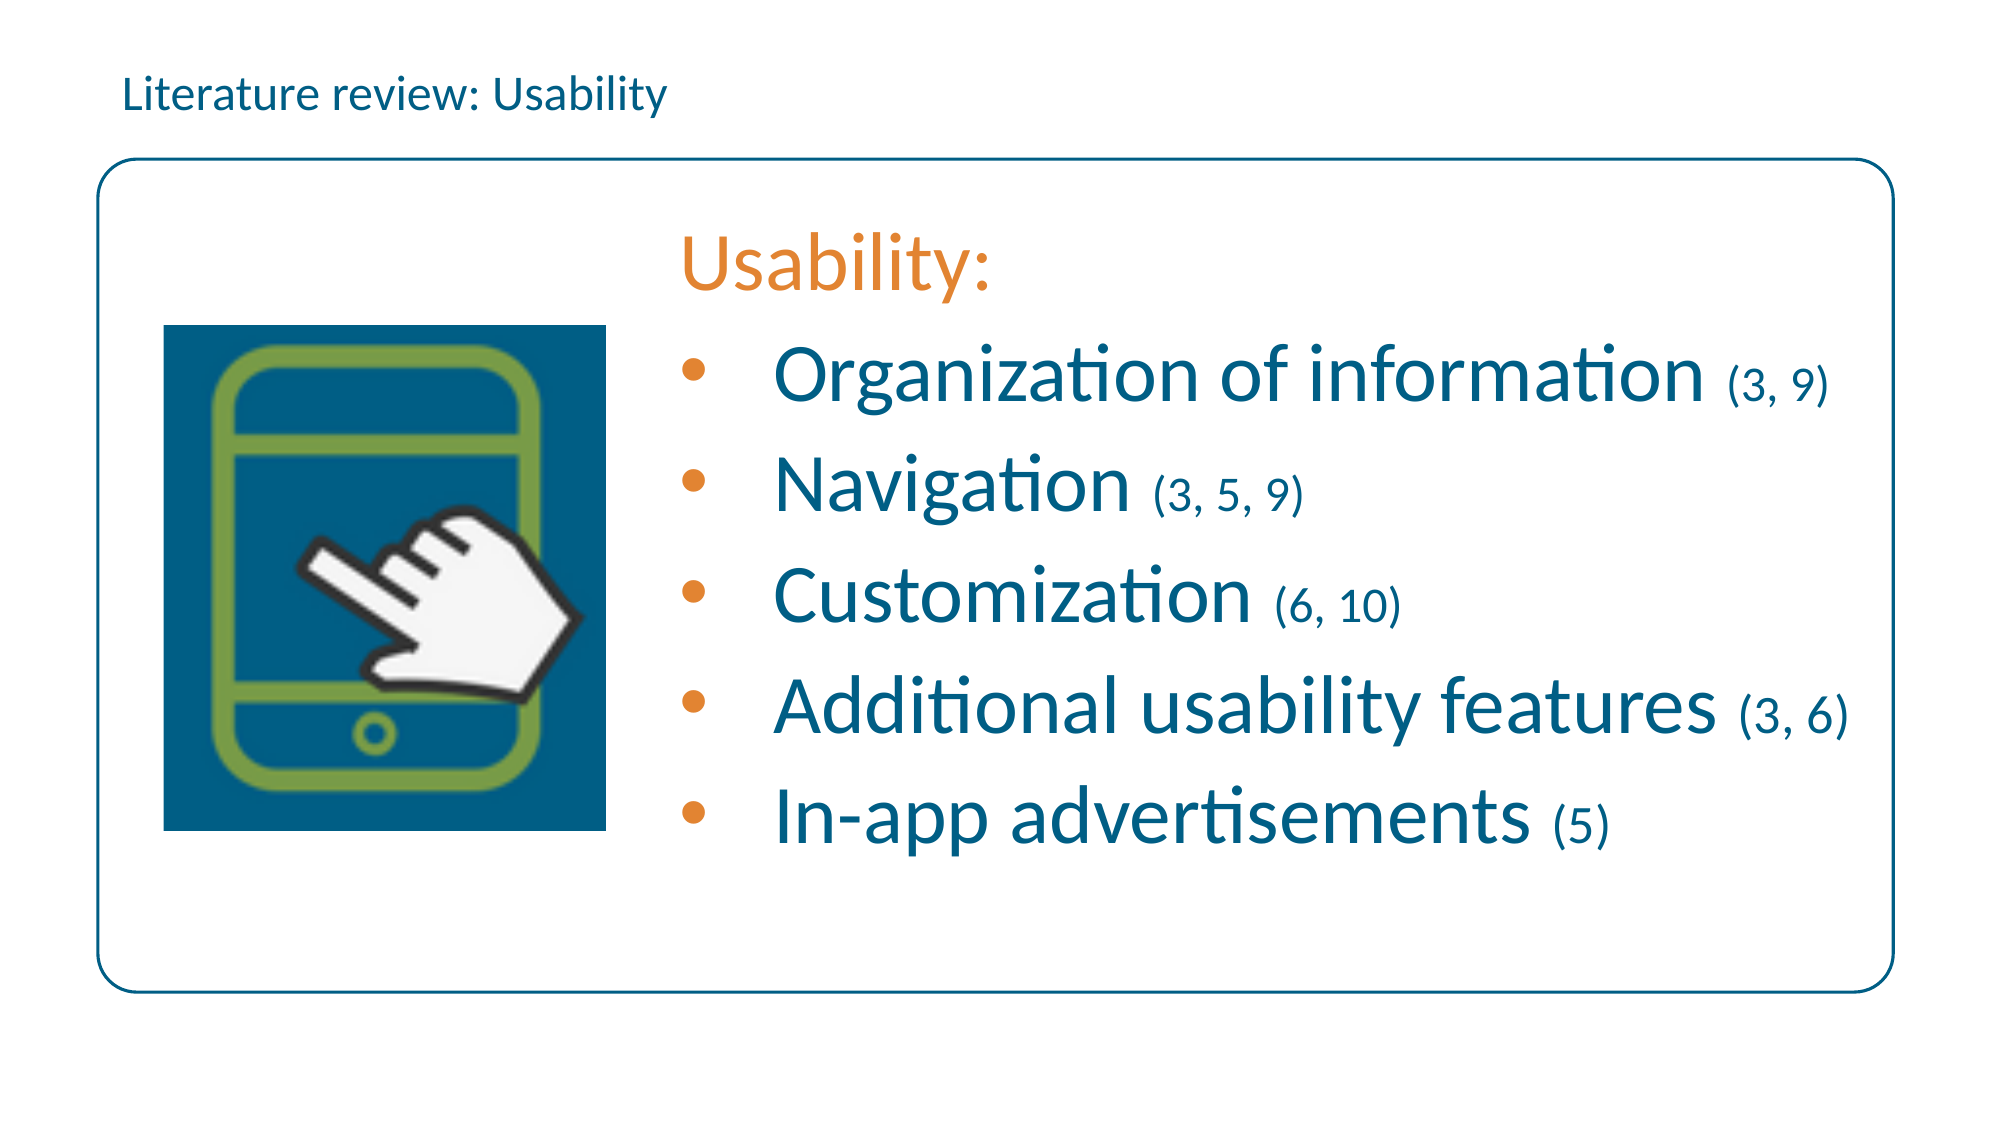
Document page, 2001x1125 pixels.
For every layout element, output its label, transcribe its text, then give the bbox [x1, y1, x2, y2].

picture [211, 344, 585, 794]
list Usability: Organization of information (3, 9) Navigation (3, 5, 9) Customization (6, 10) Additional usability features (3, 6) In-app advertisements (5) [664, 210, 1903, 946]
list Literature review: Usability [106, 60, 1863, 139]
